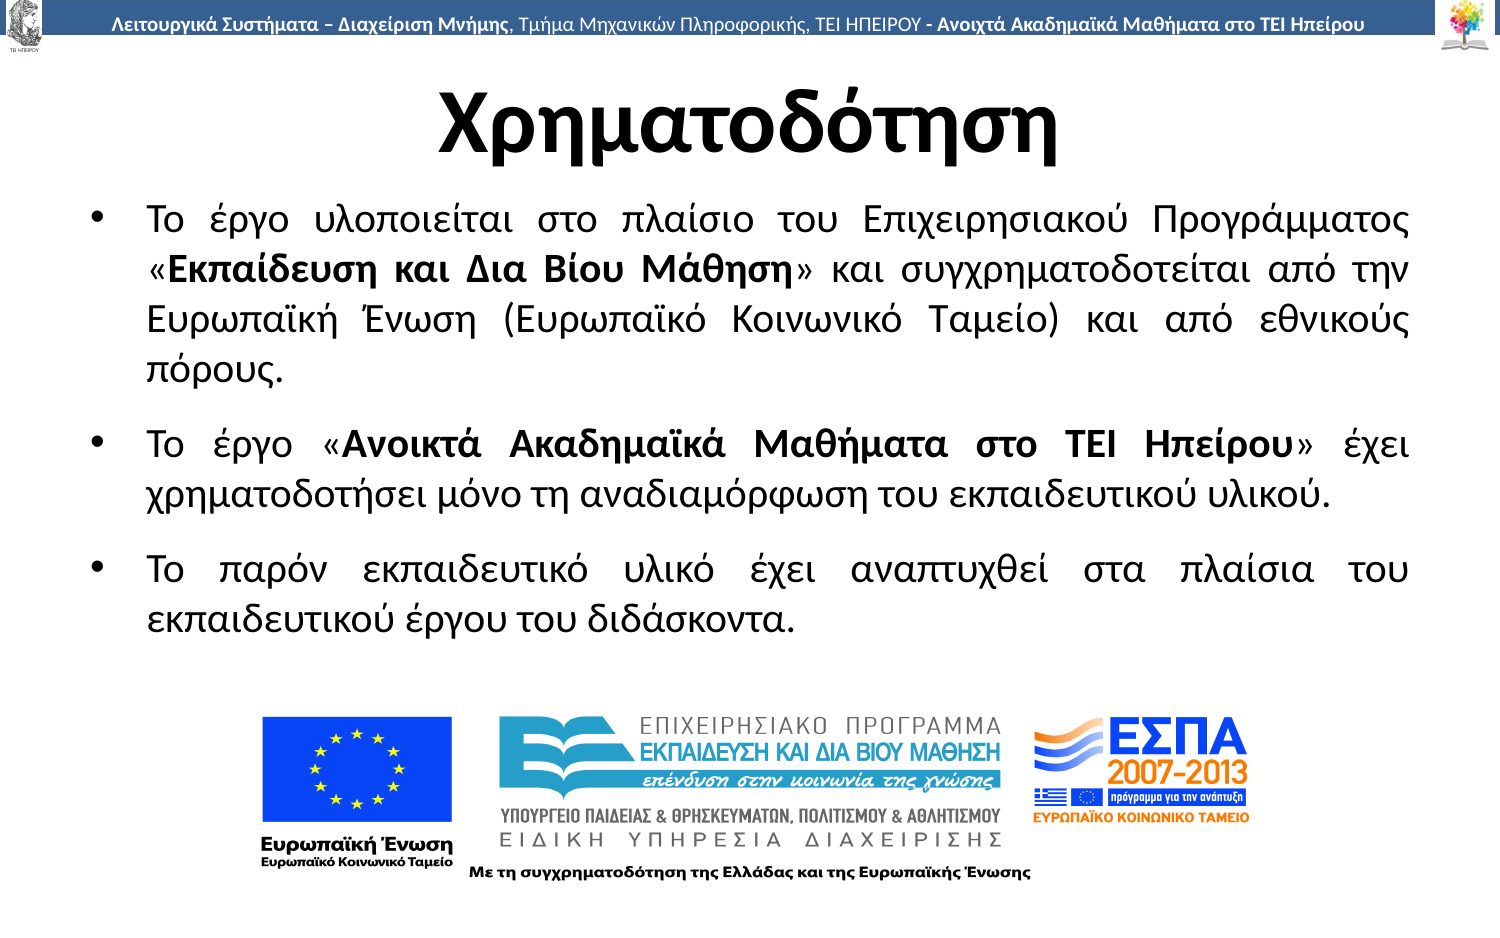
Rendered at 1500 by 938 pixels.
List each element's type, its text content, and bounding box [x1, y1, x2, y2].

title Χρηματοδότηση [75, 37, 1425, 183]
picture [1435, 0, 1495, 52]
list Το έργο υλοποιείται στο πλαίσιο του Επιχειρησιακού Προγράμματος «Εκπαίδευση και Δια Βίου Μάθηση» και συγχρηματοδοτείται από την Ευρωπαϊκή Ένωση (Ευρωπαϊκό Κοινωνικό Ταμείο) και από εθνικούς πόρους. Το έργο «Ανοικτά Ακαδημαϊκά Μαθήματα στο TEI Ηπείρου» έχει χρηματοδοτήσει μόνο τη αναδιαμόρφωση του εκπαιδευτικού υλικού. Το παρόν εκπαιδευτικό υλικό έχει αναπτυχθεί στα πλαίσια του εκπαιδευτικού έργου του διδάσκοντα. [75, 183, 1425, 802]
picture [218, 690, 1282, 903]
picture [6, 0, 42, 54]
